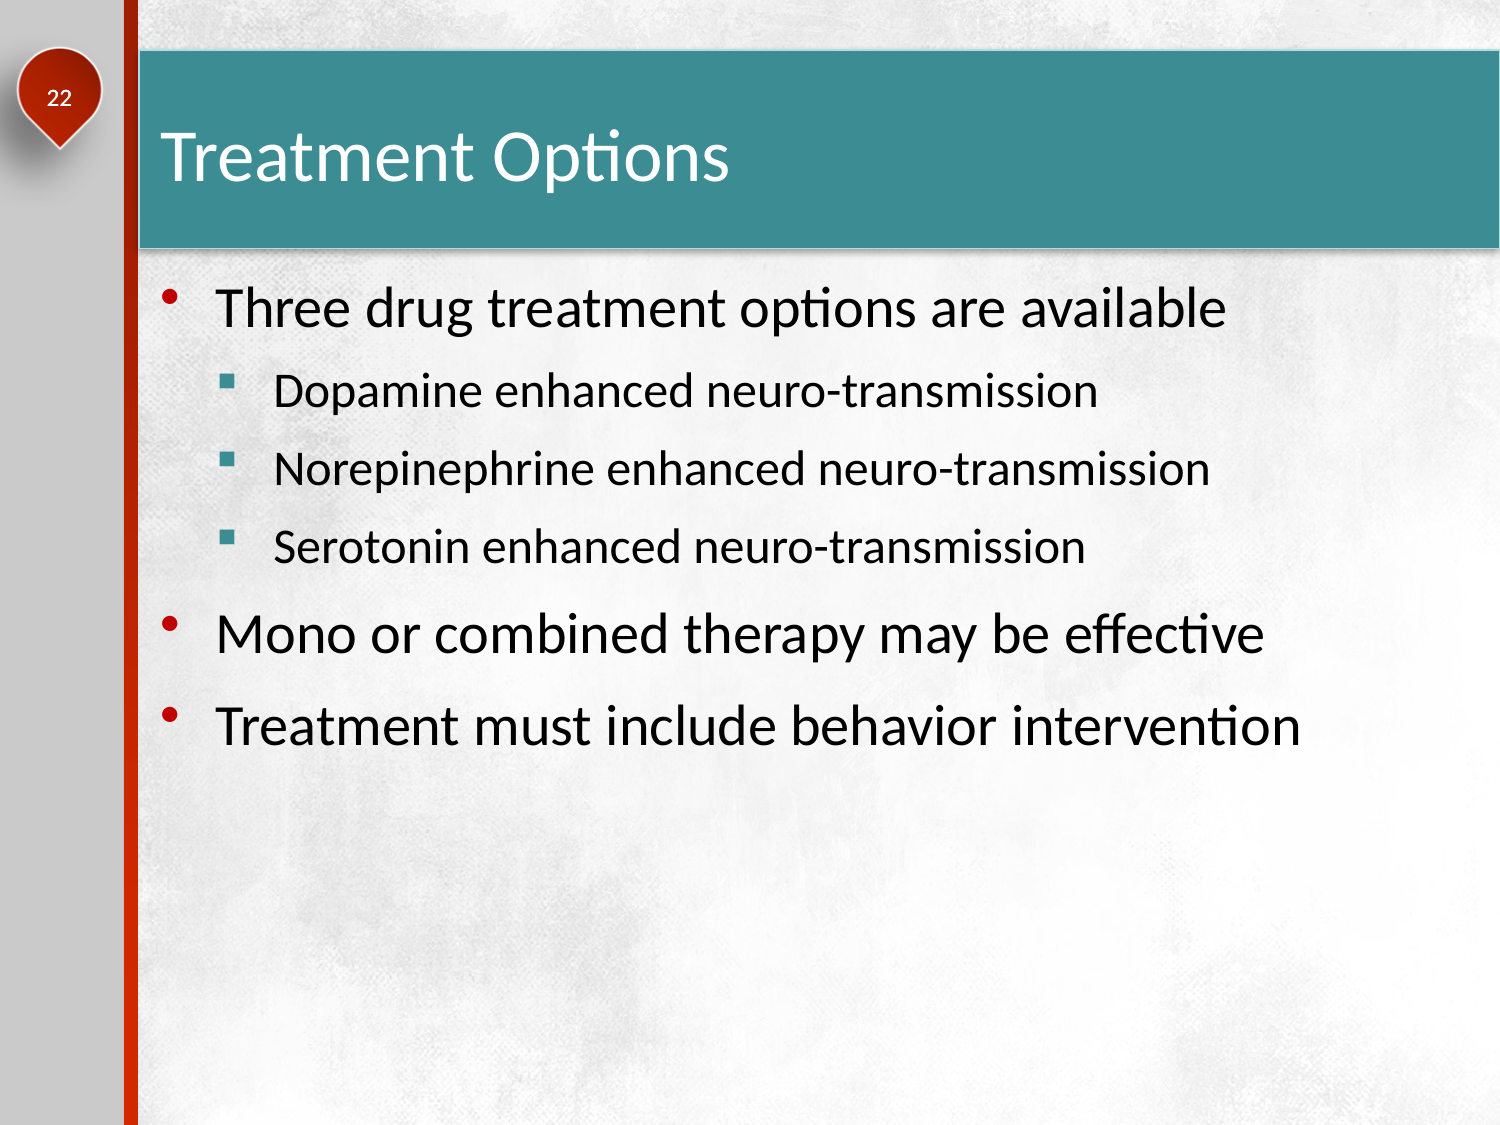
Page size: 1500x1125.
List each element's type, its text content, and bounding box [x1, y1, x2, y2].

list Three drug treatment options are available Dopamine enhanced neuro-transmission Norepinephrine enhanced neuro-transmission Serotonin enhanced neuro-transmission Mono or combined therapy may be effective Treatment must include behavior intervention [145, 251, 1470, 1059]
title Treatment Options [145, 61, 1488, 242]
picture [0, 0, 1500, 1125]
slide_number 22 [19, 73, 100, 123]
